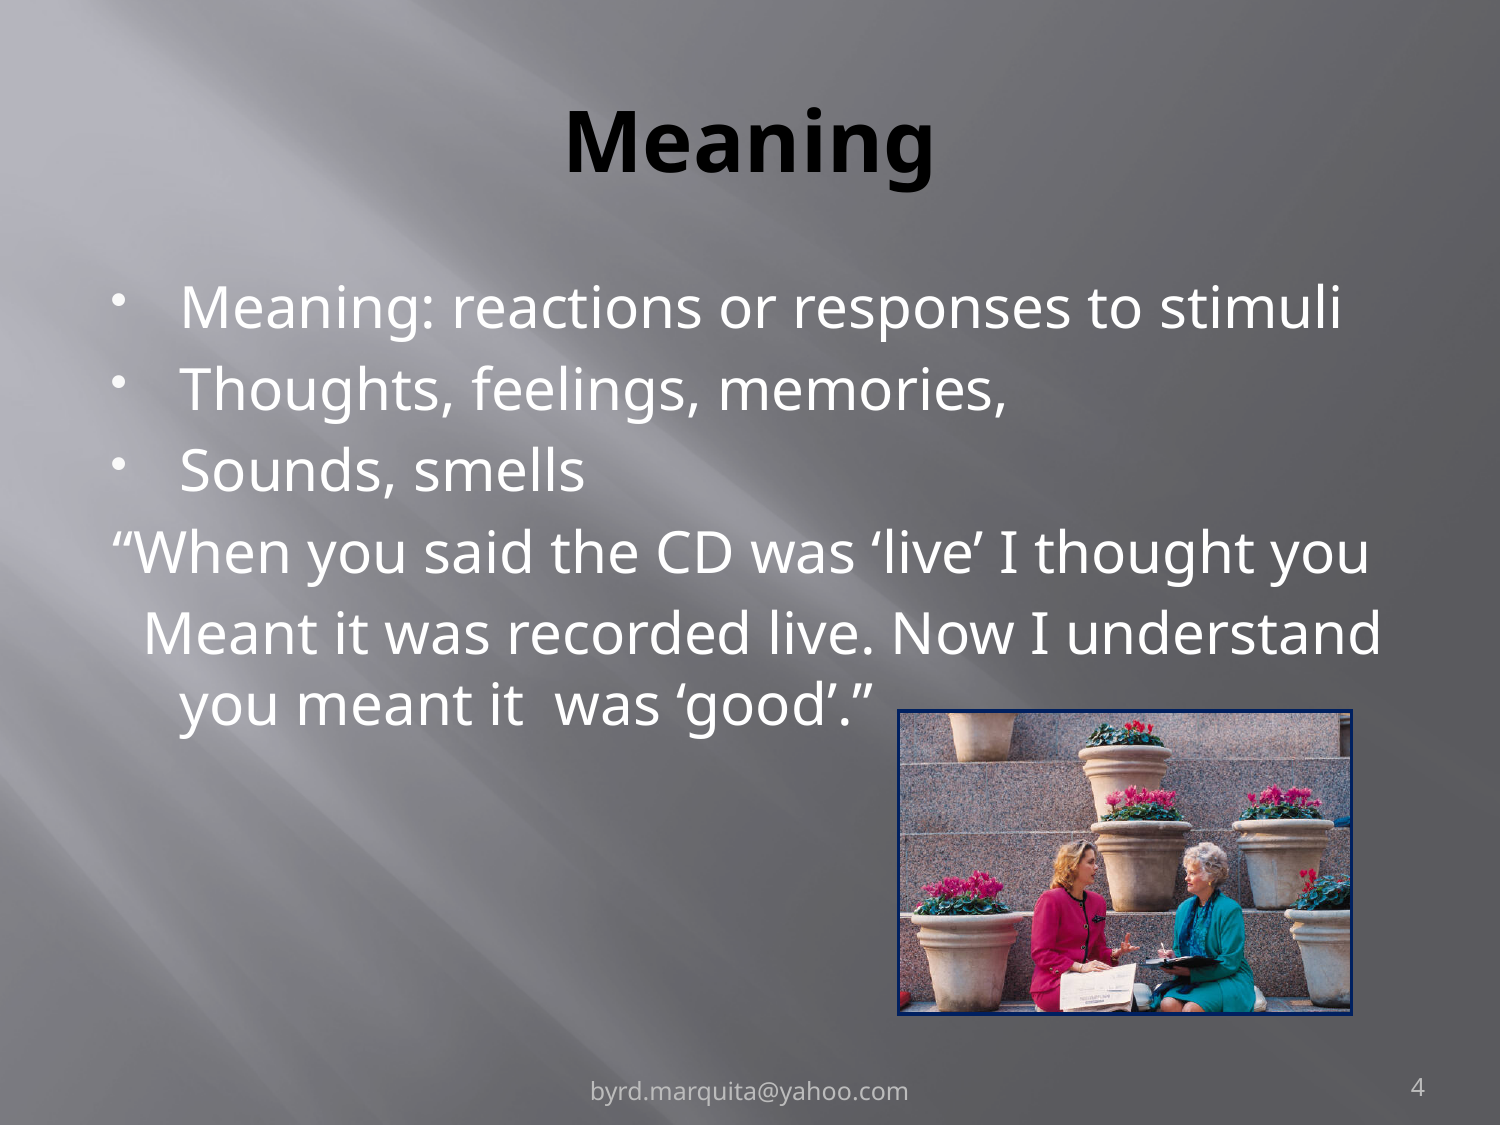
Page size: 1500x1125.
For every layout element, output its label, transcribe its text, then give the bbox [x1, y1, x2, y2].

list Meaning: reactions or responses to stimuli Thoughts, feelings, memories, Sounds, smells “When you said the CD was ‘live’ I thought you Meant it was recorded live. Now I understand you meant it was ‘good’.” [75, 262, 1425, 1035]
footer byrd.marquita@yahoo.com [512, 1052, 988, 1113]
title Meaning [75, 45, 1425, 233]
slide_number 4 [1299, 1052, 1425, 1113]
picture [899, 712, 1351, 1013]
